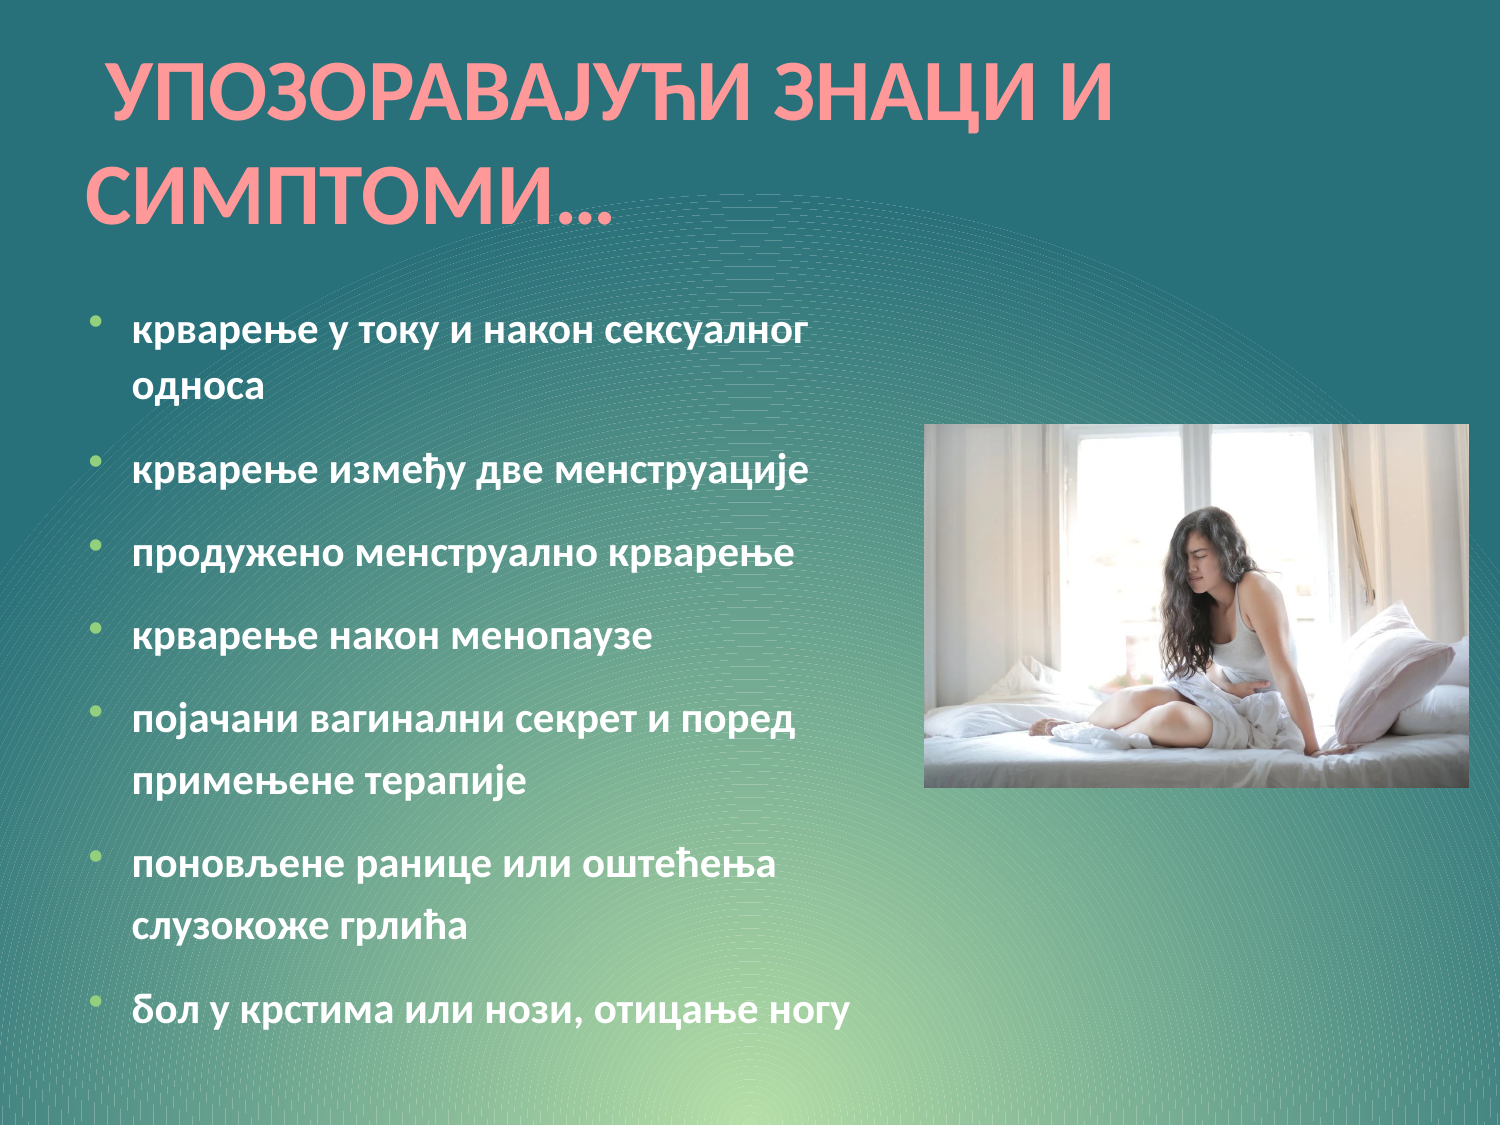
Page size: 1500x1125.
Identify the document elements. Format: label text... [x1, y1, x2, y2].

title УПОЗОРАВАЈУЋИ ЗНАЦИ И СИМПТОМИ… [70, 24, 1408, 247]
list крварење у току и након сексуалног односа крварење између две менструације продужено менструално крварење крварење након менопаузе појачани вагинални секрет и поред примењене терапије поновљене ранице или оштећења слузокоже грлића бол у крстима или нози, отицање ногу [75, 287, 891, 1050]
picture [924, 424, 1469, 788]
